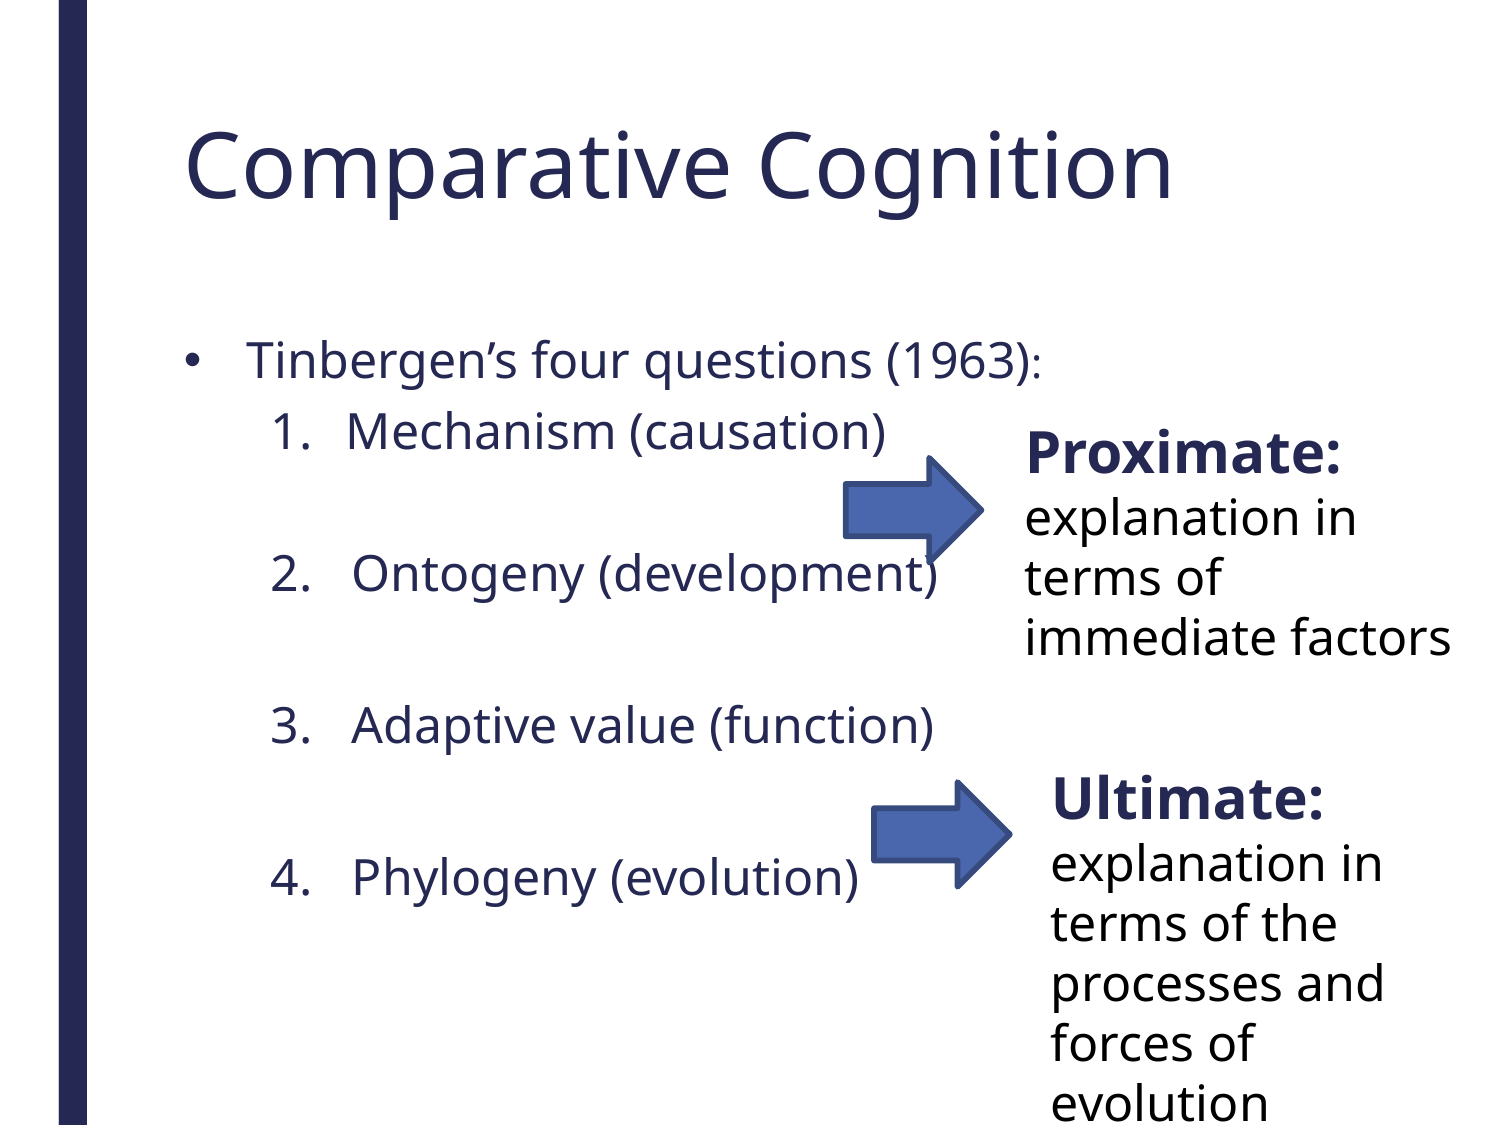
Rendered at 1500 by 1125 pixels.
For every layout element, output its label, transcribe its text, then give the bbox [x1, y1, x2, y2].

text_box Ultimate: explanation in terms of the processes and forces of evolution [1035, 753, 1500, 1125]
text_box Proximate: explanation in terms of immediate factors [1009, 407, 1474, 673]
text_box [874, 782, 1010, 887]
text_box [845, 457, 982, 563]
list Tinbergen’s four questions (1963): Mechanism (causation) 2. Ontogeny (development) 3. Adaptive value (function) 4. Phylogeny (evolution) [168, 325, 1351, 1056]
title Comparative Cognition [168, 112, 1351, 325]
